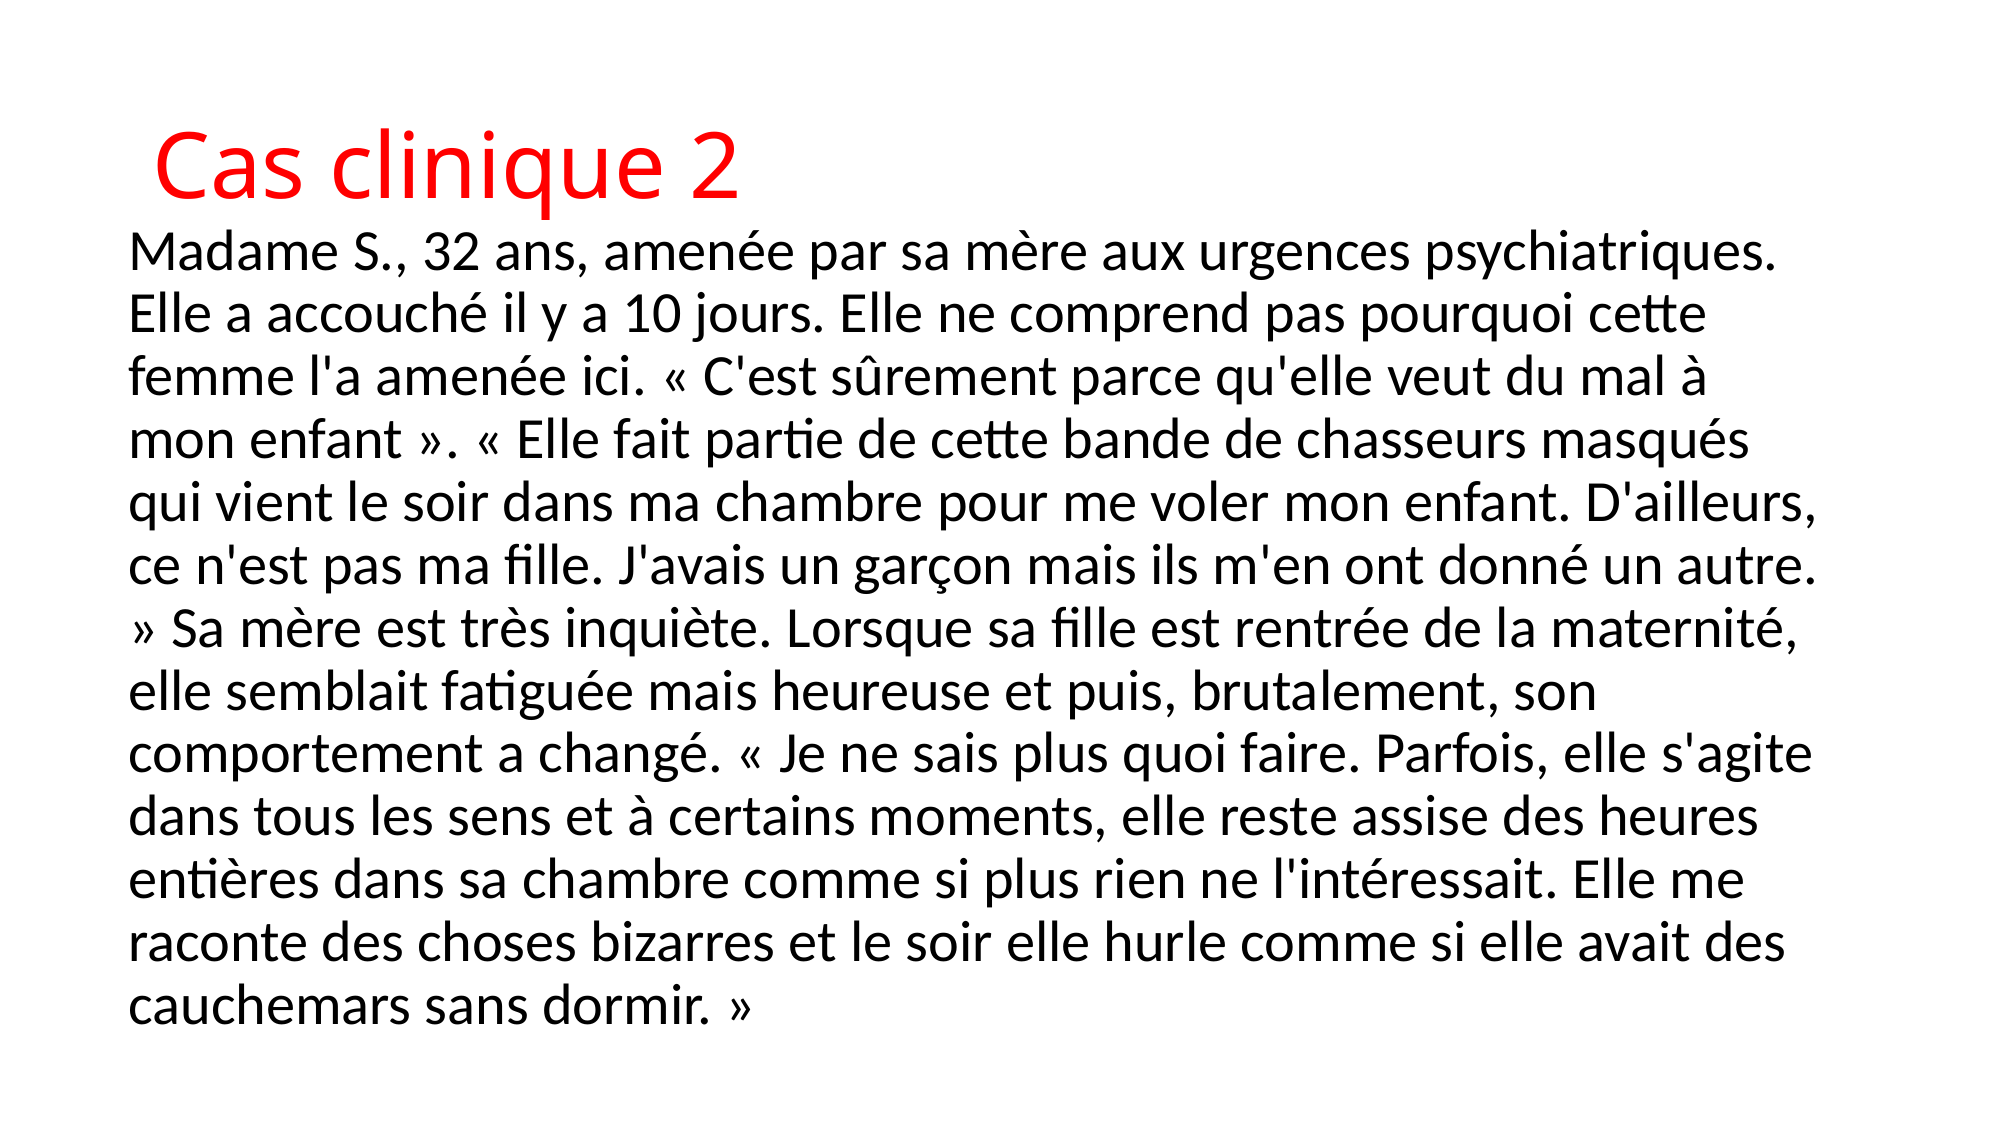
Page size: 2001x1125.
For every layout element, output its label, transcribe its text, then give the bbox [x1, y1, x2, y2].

title Cas clinique 2 [137, 59, 1863, 278]
list Madame S., 32 ans, amenée par sa mère aux urgences psychiatriques. Elle a accouché il y a 10 jours. Elle ne comprend pas pourquoi cette femme l'a amenée ici. « C'est sûrement parce qu'elle veut du mal à mon enfant ». « Elle fait partie de cette bande de chasseurs masqués qui vient le soir dans ma chambre pour me voler mon enfant. D'ailleurs, ce n'est pas ma fille. J'avais un garçon mais ils m'en ont donné un autre. » Sa mère est très inquiète. Lorsque sa fille est rentrée de la maternité, elle semblait fatiguée mais heureuse et puis, brutalement, son comportement a changé. « Je ne sais plus quoi faire. Parfois, elle s'agite dans tous les sens et à certains moments, elle reste assise des heures entières dans sa chambre comme si plus rien ne l'intéressait. Elle me raconte des choses bizarres et le soir elle hurle comme si elle avait des cauchemars sans dormir. » [113, 212, 1839, 1097]
